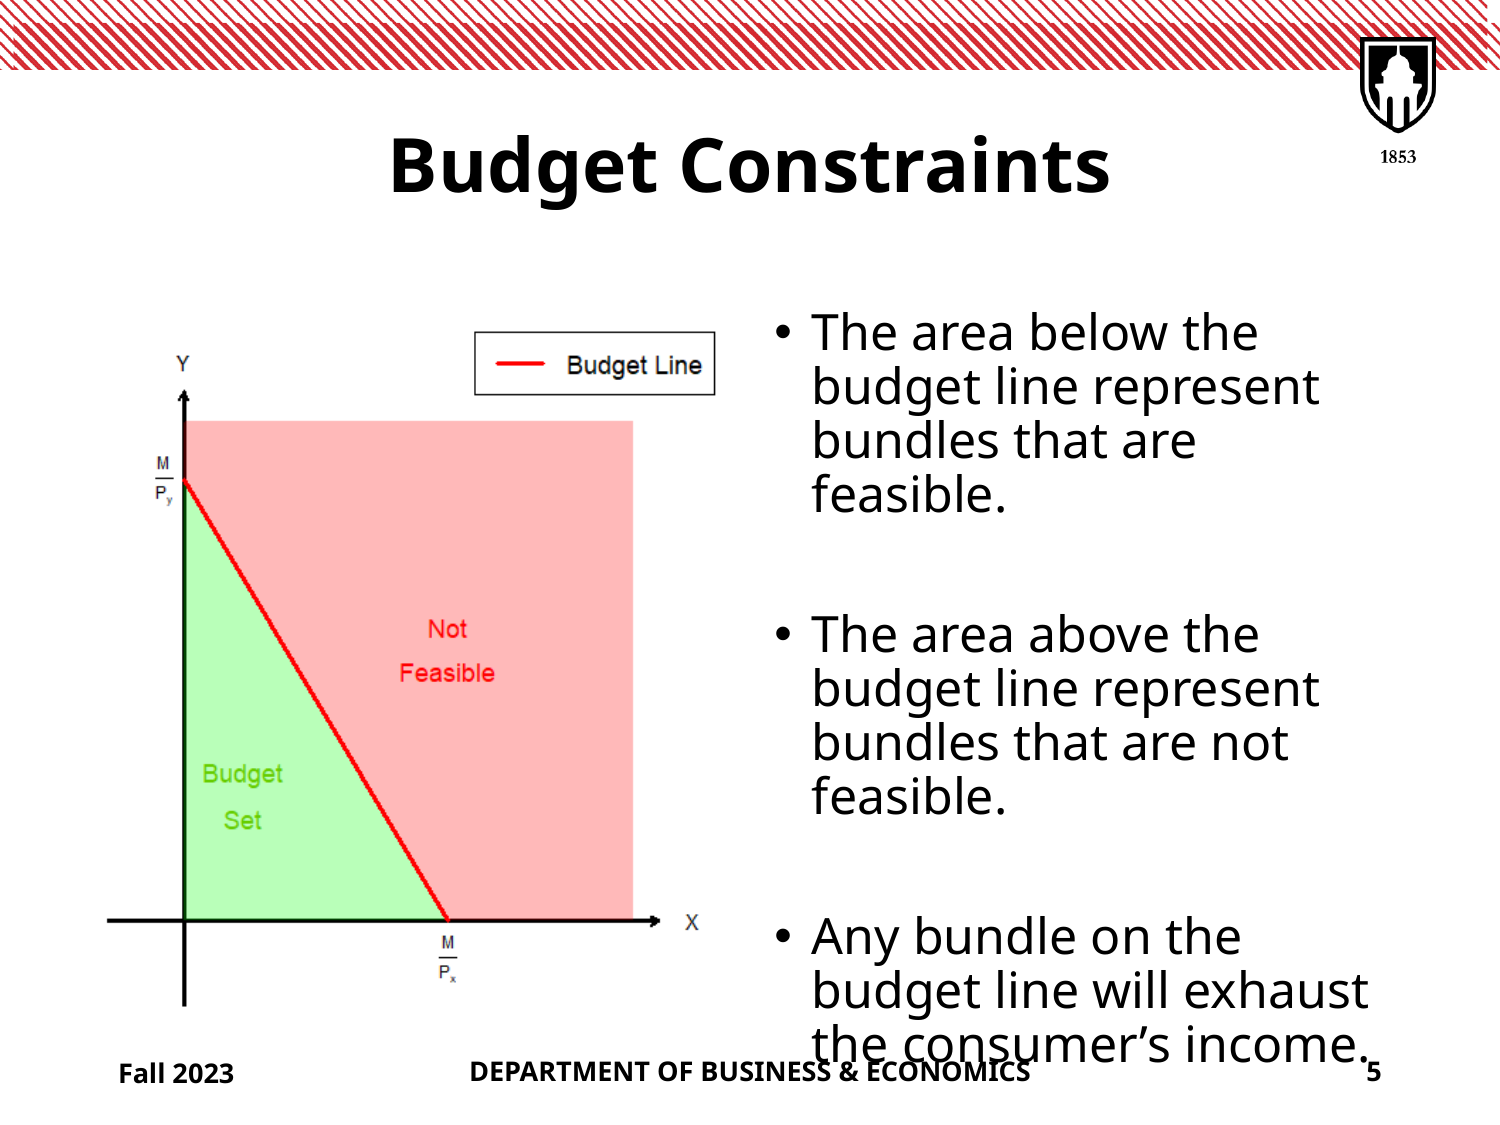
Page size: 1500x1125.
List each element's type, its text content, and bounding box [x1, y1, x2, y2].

picture [0, 0, 1500, 163]
footer DEPARTMENT OF BUSINESS & ECONOMICS [277, 1042, 1059, 1103]
slide_number 5 [1059, 1042, 1397, 1103]
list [103, 302, 741, 1011]
title Budget Constraints [103, 59, 1397, 278]
list The area below the budget line represent bundles that are feasible. The area above the budget line represent bundles that are not feasible. Any bundle on the budget line will exhaust the consumer’s income. [759, 299, 1397, 1014]
slide_number Fall 2023 [103, 1042, 277, 1103]
